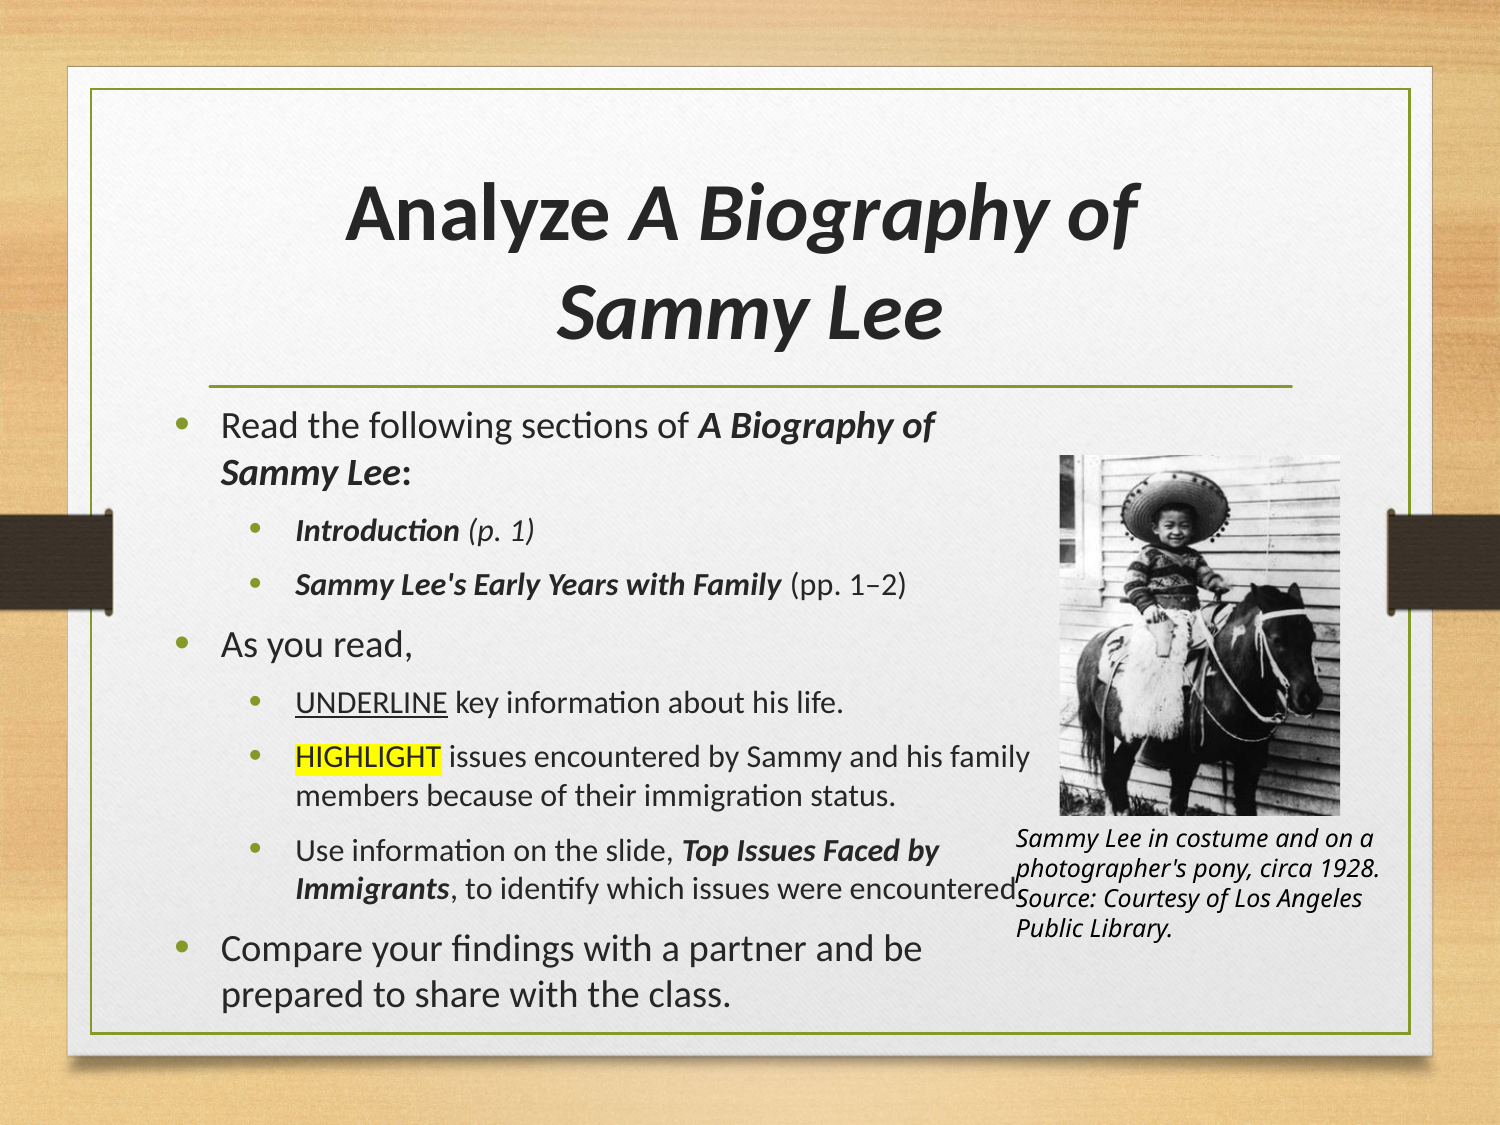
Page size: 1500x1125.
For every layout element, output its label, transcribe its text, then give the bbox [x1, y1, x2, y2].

list Read the following sections of A Biography of Sammy Lee: Introduction (p. 1) Sammy Lee's Early Years with Family (pp. 1–2) As you read, UNDERLINE key information about his life. HIGHLIGHT issues encountered by Sammy and his family members because of their immigration status. Use information on the slide, Top Issues Faced by Immigrants, to identify which issues were encountered. Compare your findings with a partner and be prepared to share with the class. [159, 392, 1060, 1039]
picture [0, 0, 1500, 1125]
title Analyze A Biography of Sammy Lee [193, 150, 1309, 365]
text_box Sammy Lee in costume and on a photographer's pony, circa 1928. Source: Courtesy of Los Angeles Public Library. [1001, 815, 1434, 951]
